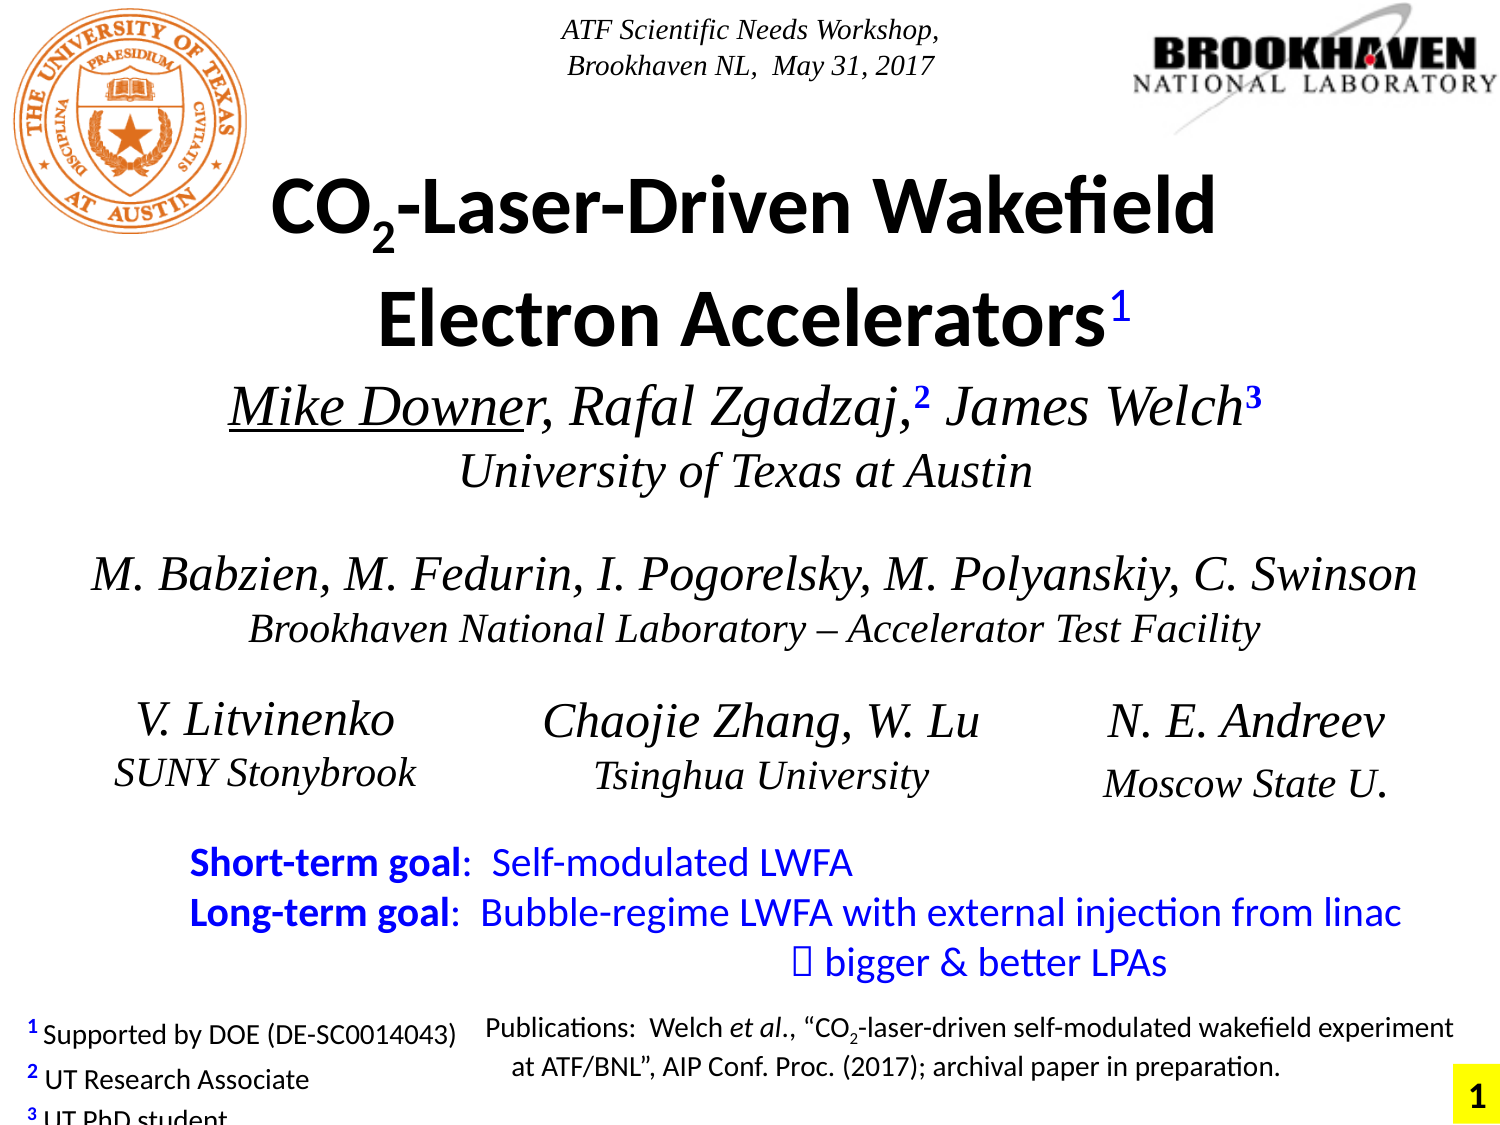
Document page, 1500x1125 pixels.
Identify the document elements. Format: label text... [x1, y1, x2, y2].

text_box M. Babzien, M. Fedurin, I. Pogorelsky, M. Polyanskiy, C. Swinson Brookhaven National Laboratory – Accelerator Test Facility [76, 533, 1434, 659]
text_box Mike Downer, Rafal Zgadzaj,2 James Welch3 University of Texas at Austin [213, 360, 1278, 505]
text_box V. Litvinenko SUNY Stonybrook [99, 677, 431, 803]
text_box ATF Scientific Needs Workshop, Brookhaven NL, May 31, 2017 [546, 3, 955, 89]
text_box Chaojie Zhang, W. Lu Tsinghua University [527, 680, 996, 805]
text_box Publications: Welch et al., “CO2-laser-driven self-modulated wakefield experiment at ATF/BNL”, AIP Conf. Proc. (2017); archival paper in preparation. [470, 1000, 1500, 1090]
text_box 1 [1453, 1090, 1500, 1124]
picture [1132, 2, 1500, 143]
text_box N. E. Andreev Moscow State U. [1088, 680, 1405, 815]
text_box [10, 8, 247, 234]
text_box CO2-Laser-Driven Wakefield Electron Accelerators1 [256, 142, 1253, 360]
text_box 1 Supported by DOE (DE-SC0014043) 2 UT Research Associate 3 UT PhD student [12, 999, 473, 1125]
text_box Short-term goal: Self-modulated LWFA Long-term goal: Bubble-regime LWFA with external injection from linac  bigger & better LPAs [175, 827, 1418, 993]
